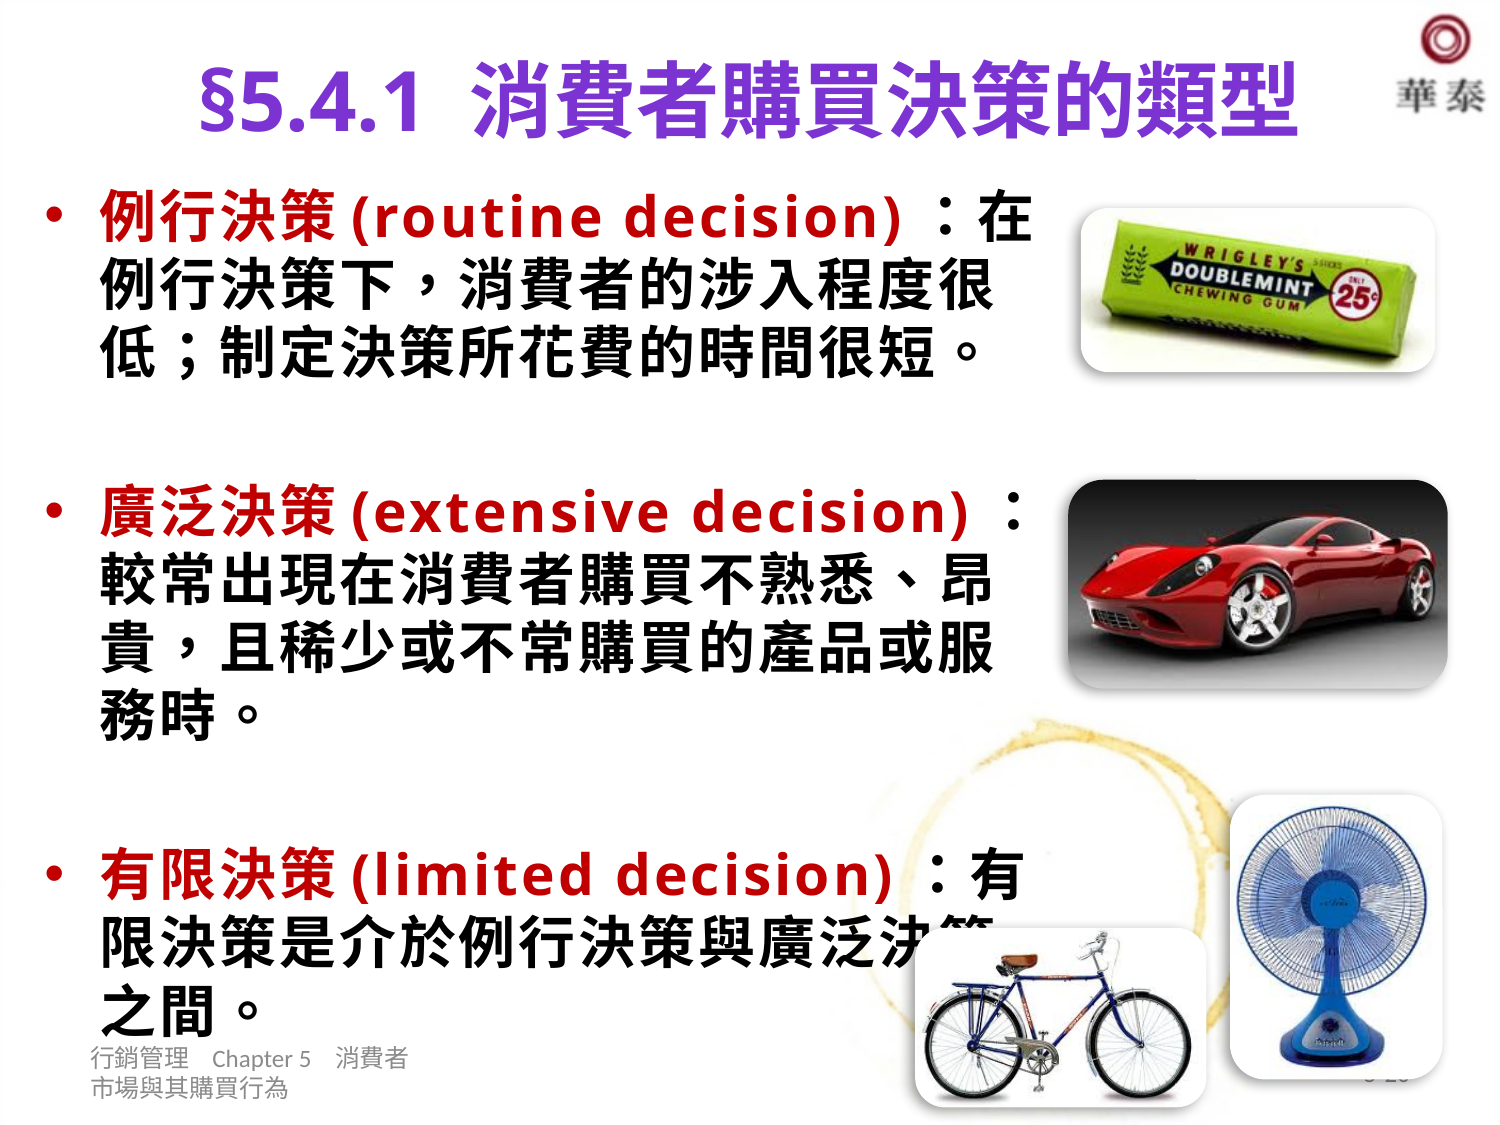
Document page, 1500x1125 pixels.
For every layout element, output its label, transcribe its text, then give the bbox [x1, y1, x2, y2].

list 例行決策(routine decision)：在例行決策下，消費者的涉入程度很低；制定決策所花費的時間很短。 廣泛決策(extensive decision)：較常出現在消費者購買不熟悉、昂貴，且稀少或不常購買的產品或服務時。 有限決策(limited decision)：有限決策是介於例行決策與廣泛決策之間。 [29, 172, 1069, 1059]
title §5.4.1 消費者購買決策的類型 [75, 0, 1425, 197]
slide_number 行銷管理 Chapter 5 消費者市場與其購買行為 [75, 1042, 425, 1103]
picture [0, 0, 1500, 1125]
slide_number 5-20 [1211, 1042, 1425, 1103]
